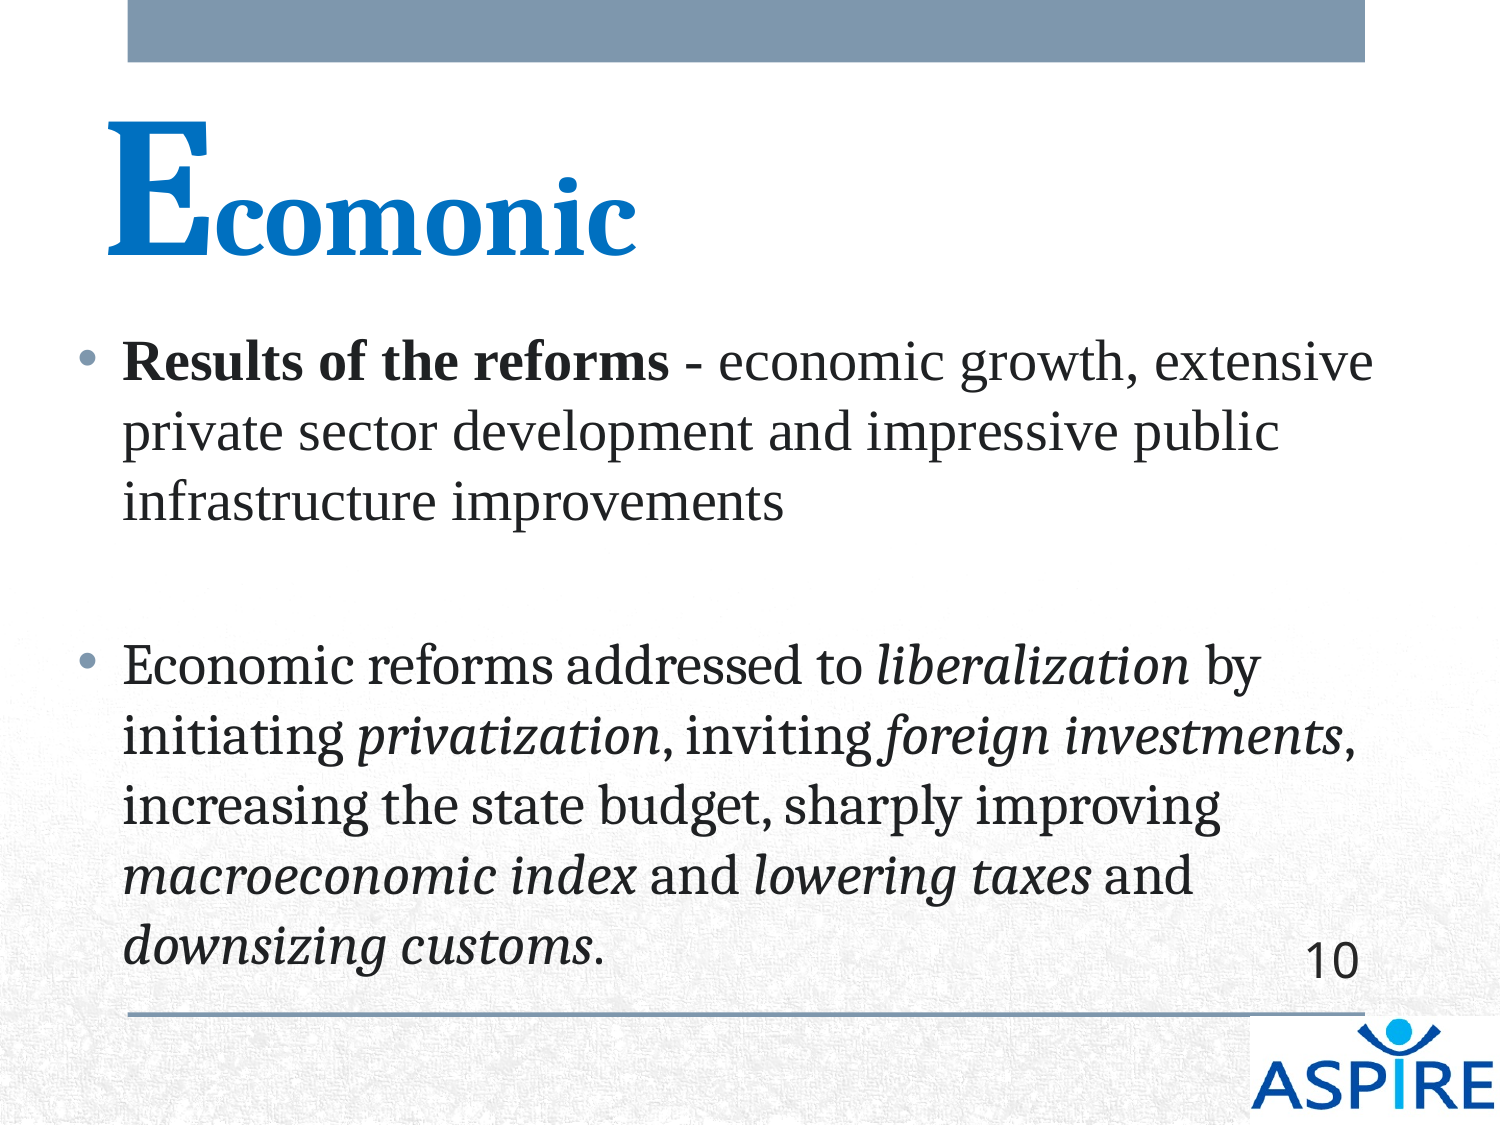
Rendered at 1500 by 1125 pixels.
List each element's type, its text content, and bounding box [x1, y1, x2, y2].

picture [1249, 1015, 1500, 1125]
text_box Ecomonic [87, 145, 888, 206]
list Results of the reforms - economic growth, extensive private sector development and impressive public infrastructure improvements Economic reforms addressed to liberalization by initiating privatization, inviting foreign investments, increasing the state budget, sharply improving macroeconomic index and lowering taxes and downsizing customs. [62, 450, 1438, 930]
slide_number 10 [1250, 933, 1375, 993]
